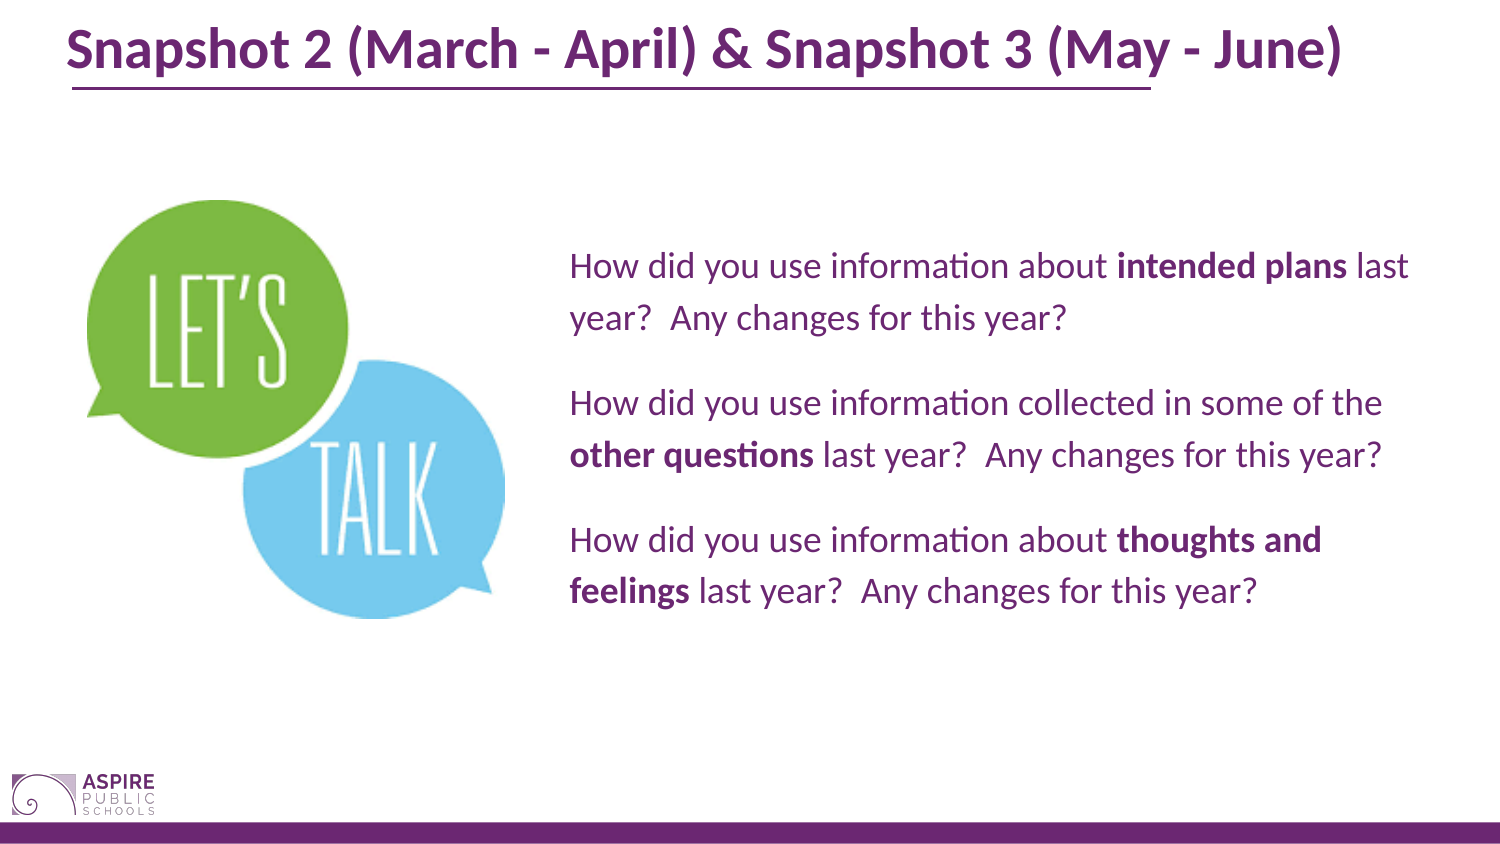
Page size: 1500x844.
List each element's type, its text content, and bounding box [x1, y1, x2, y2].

list How did you use information about intended plans last year? Any changes for this year? How did you use information collected in some of the other questions last year? Any changes for this year? How did you use information about thoughts and feelings last year? Any changes for this year? [554, 141, 1449, 750]
title Snapshot 2 (March - April) & Snapshot 3 (May - June) [51, 20, 1449, 95]
picture [12, 774, 154, 815]
picture [87, 199, 505, 620]
